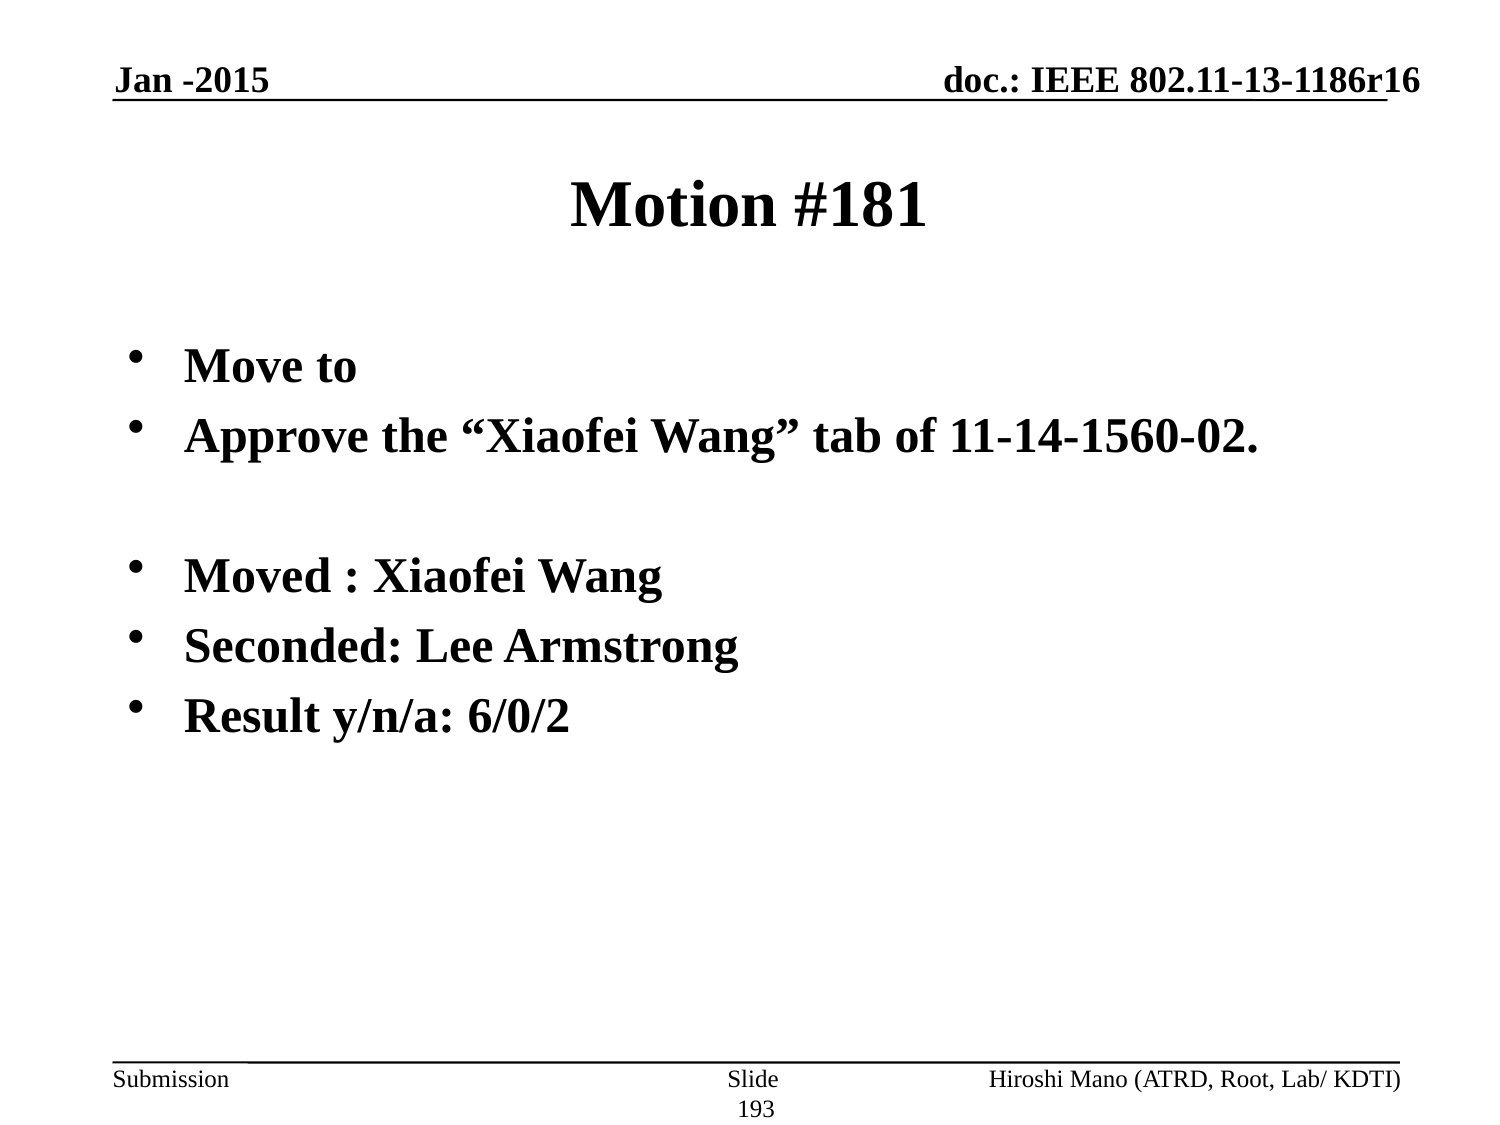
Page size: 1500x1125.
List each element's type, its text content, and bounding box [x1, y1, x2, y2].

list Move to Approve the “Xiaofei Wang” tab of 11-14-1560-02. Moved : Xiaofei Wang Seconded: Lee Armstrong Result y/n/a: 6/0/2 [112, 324, 1388, 1001]
title Motion #181 [112, 112, 1388, 288]
slide_number Jan -2015 [114, 54, 272, 101]
slide_number Slide 193 [712, 1061, 800, 1093]
footer Hiroshi Mano (ATRD, Root, Lab/ KDTI) [984, 1061, 1402, 1093]
